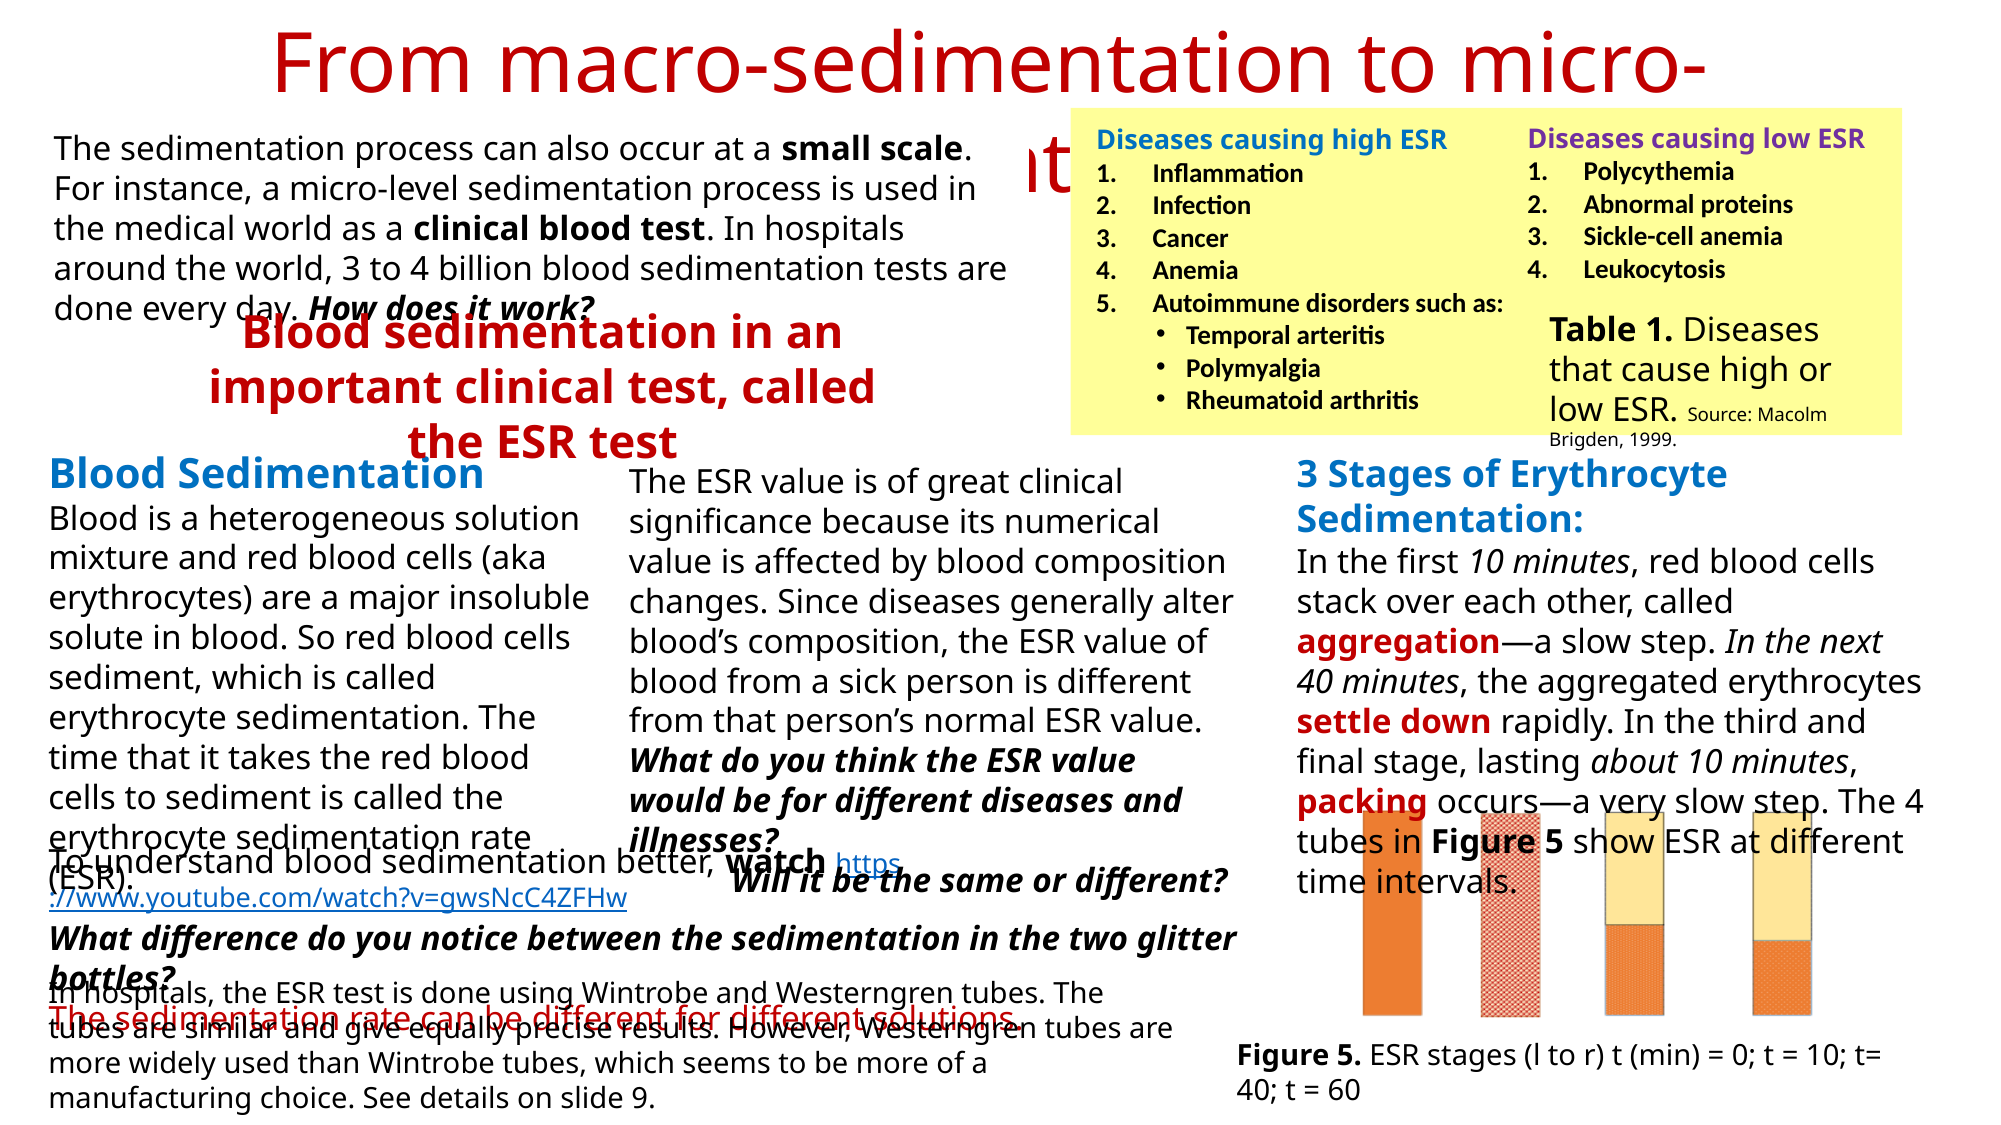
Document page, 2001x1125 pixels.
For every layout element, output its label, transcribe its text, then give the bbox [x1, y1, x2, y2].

text_box 3 Stages of Erythrocyte Sedimentation: In the first 10 minutes, red blood cells stack over each other, called aggregation—a slow step. In the next 40 minutes, the aggregated erythrocytes settle down rapidly. In the third and final stage, lasting about 10 minutes, packing occurs—a very slow step. The 4 tubes in Figure 5 show ESR at different time intervals. [1281, 442, 1942, 803]
picture [1344, 784, 1839, 1033]
text_box Blood Sedimentation Blood is a heterogeneous solution mixture and red blood cells (aka erythrocytes) are a major insoluble solute in blood. So red blood cells sediment, which is called erythrocyte sedimentation. The time that it takes the red blood cells to sediment is called the erythrocyte sedimentation rate (ESR). [33, 438, 610, 830]
text_box From macro-sedimentation to micro-sedimentation [0, 7, 1981, 212]
text_box Blood sedimentation in an important clinical test, called the ESR test [190, 300, 895, 470]
text_box The sedimentation process can also occur at a small scale. For instance, a micro-level sedimentation process is used in the medical world as a clinical blood test. In hospitals around the world, 3 to 4 billion blood sedimentation tests are done every day. How does it work? [38, 119, 1030, 301]
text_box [1070, 107, 1903, 436]
text_box In hospitals, the ESR test is done using Wintrobe and Westerngren tubes. The tubes are similar and give equally precise results. However, Westerngren tubes are more widely used than Wintrobe tubes, which seems to be more of a manufacturing choice. See details on slide 9. [33, 967, 1203, 1089]
text_box Figure 5. ESR stages (l to r) t (min) = 0; t = 10; t= 40; t = 60 [1221, 1028, 1942, 1074]
text_box To understand blood sedimentation better, watch https://www.youtube.com/watch?v=gwsNcC4ZFHw What difference do you notice between the sedimentation in the two glitter bottles? The sedimentation rate can be different for different solutions. [33, 833, 1320, 969]
text_box The ESR value is of great clinical significance because its numerical value is affected by blood composition changes. Since diseases generally alter blood’s composition, the ESR value of blood from a sick person is different from that person’s normal ESR value. What do you think the ESR value would be for different diseases and illnesses? Will it be the same or different? [614, 452, 1252, 843]
